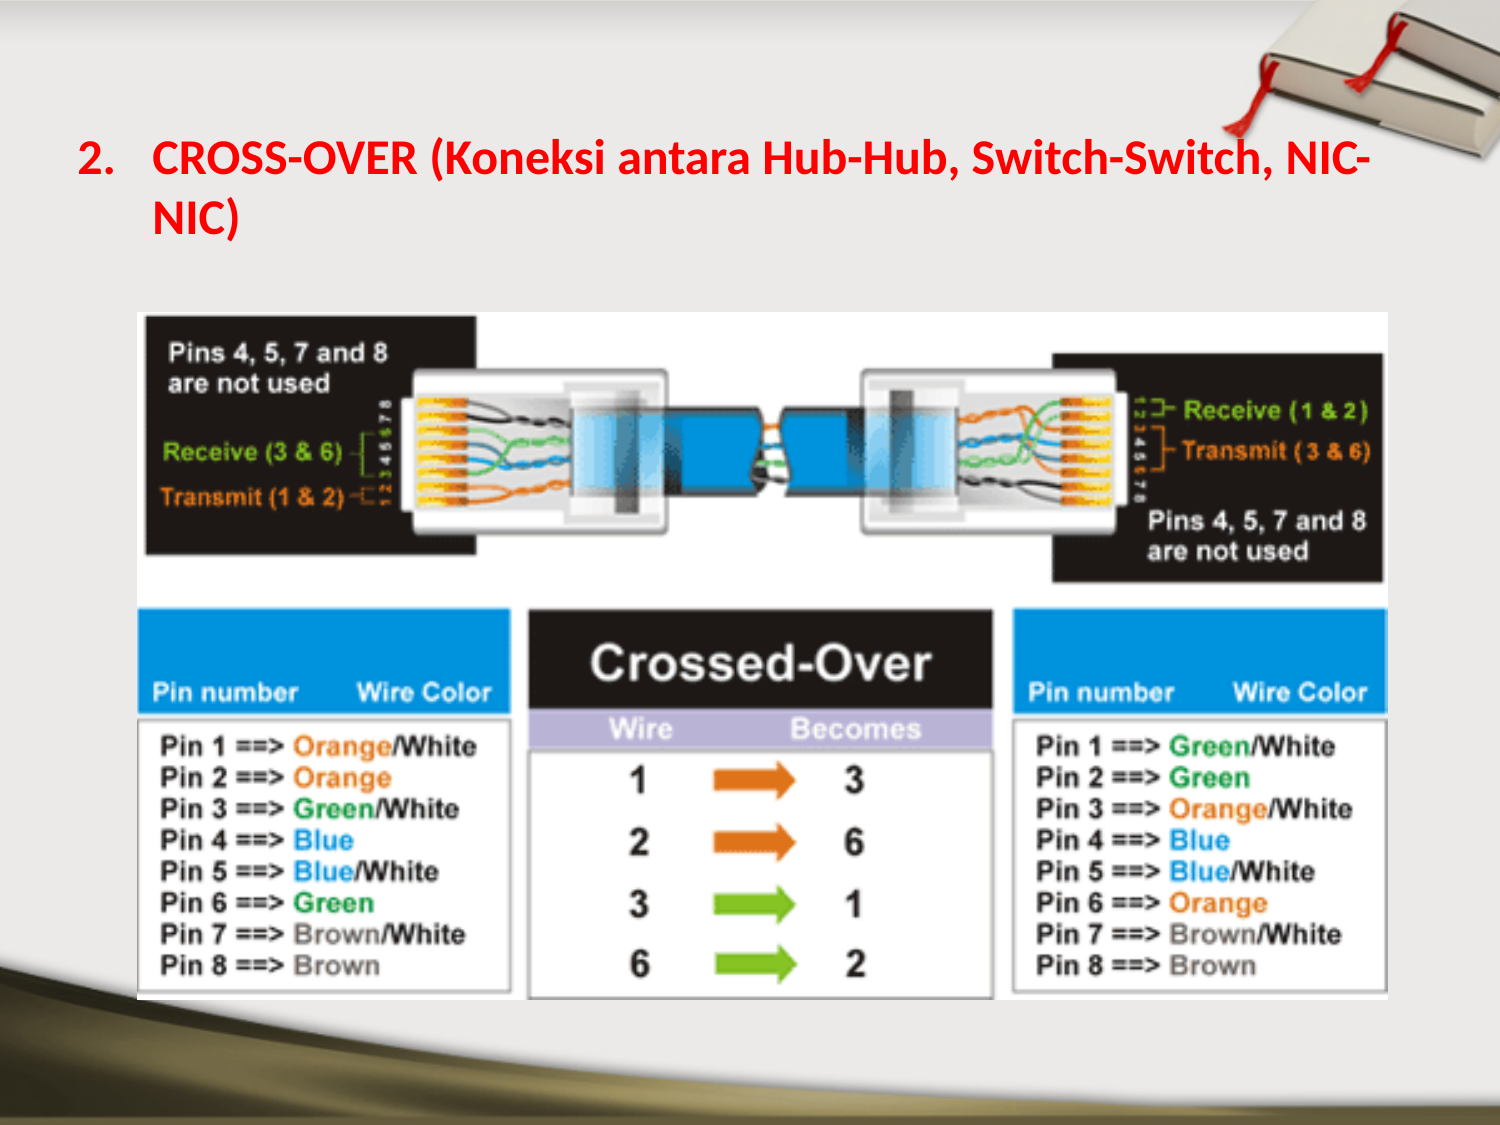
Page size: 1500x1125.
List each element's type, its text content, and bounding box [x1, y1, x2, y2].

title CROSS-OVER (Koneksi antara Hub-Hub, Switch-Switch, NIC-NIC) [62, 117, 1450, 313]
picture [0, 0, 1500, 1125]
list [137, 312, 1388, 1001]
